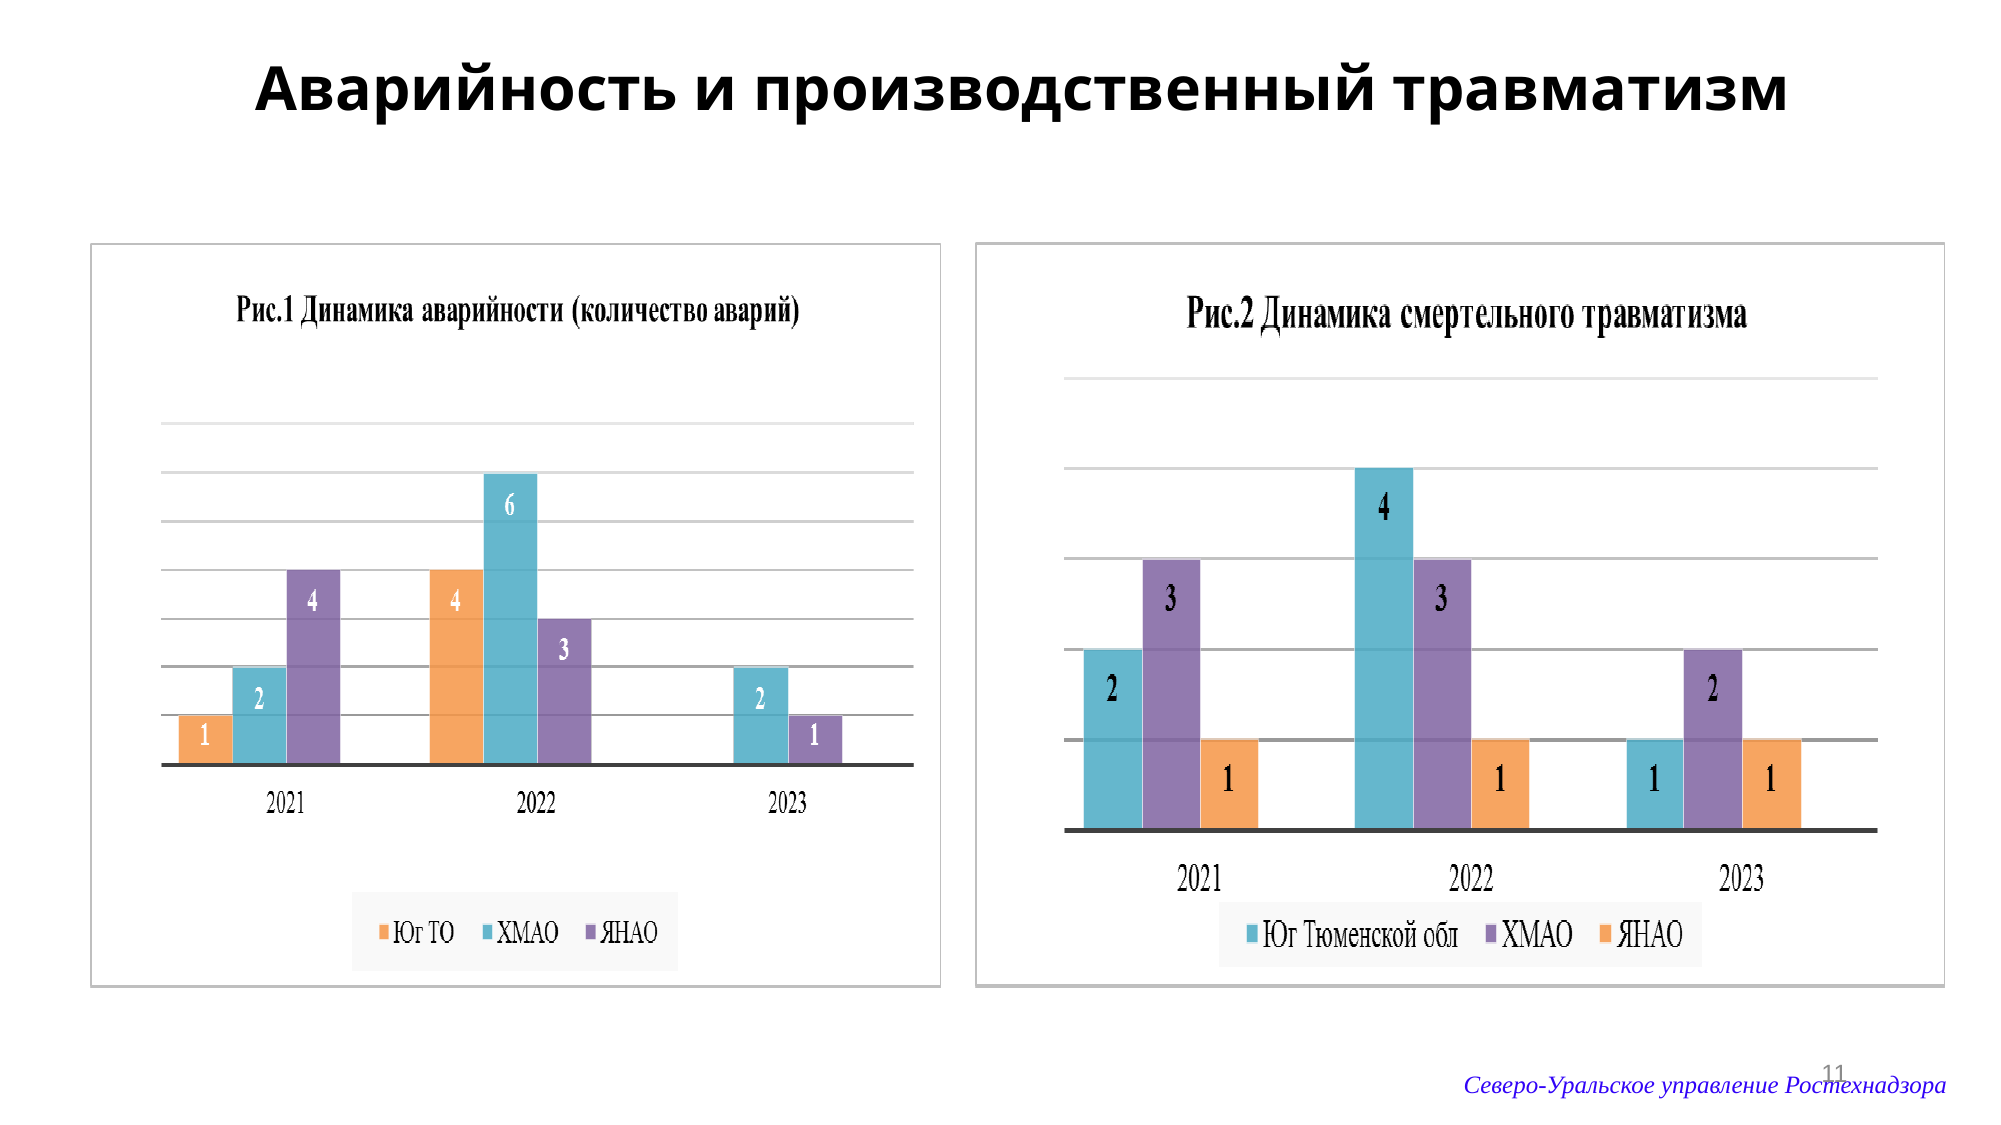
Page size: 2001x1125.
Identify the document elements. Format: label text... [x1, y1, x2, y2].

title Аварийность и производственный травматизм [173, 50, 1874, 132]
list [90, 243, 941, 988]
picture [974, 242, 1945, 988]
text_box Северо-Уральское управление Ростехнадзора [1449, 1045, 1978, 1121]
slide_number 11 [1412, 1042, 1863, 1103]
